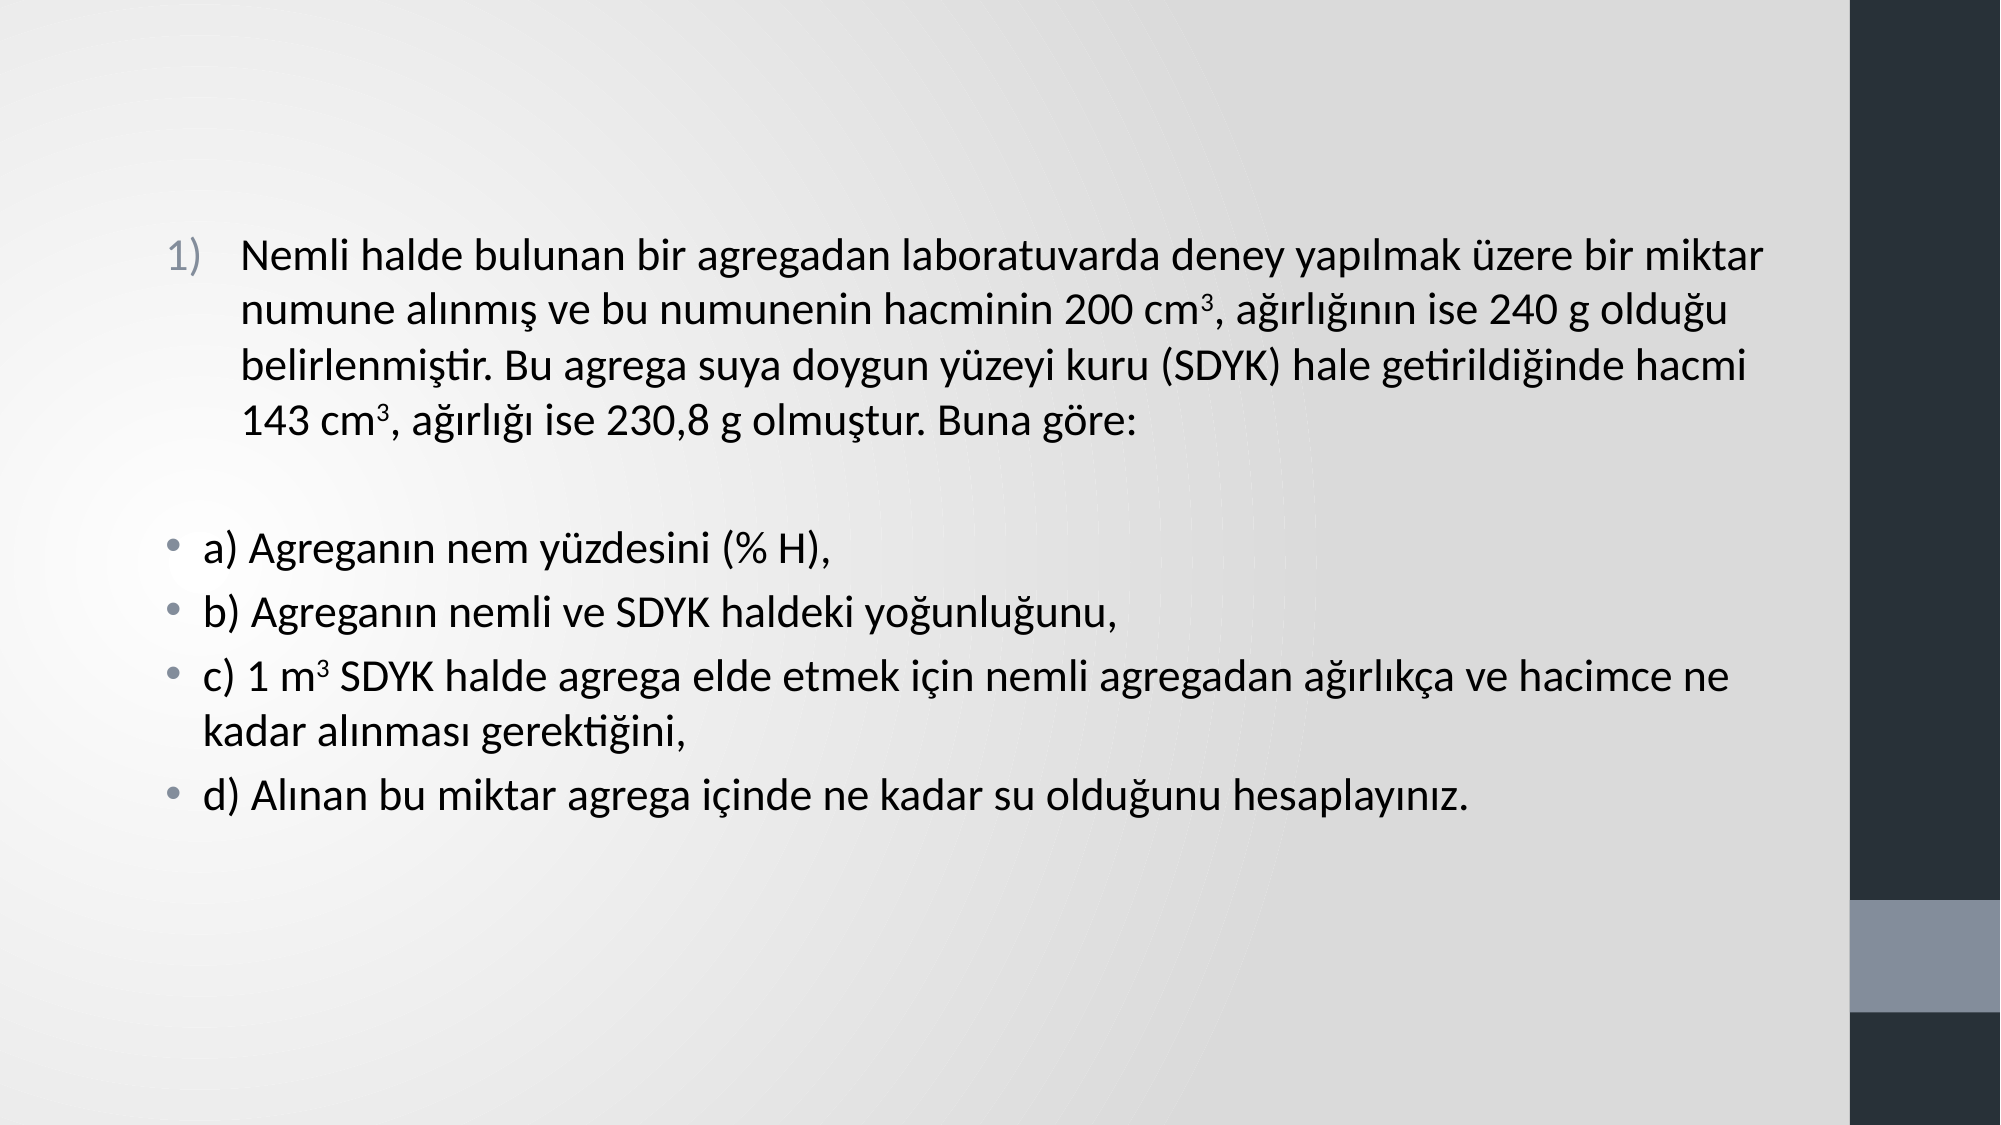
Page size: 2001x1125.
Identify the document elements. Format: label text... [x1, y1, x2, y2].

list Nemli halde bulunan bir agregadan laboratuvarda deney yapılmak üzere bir miktar numune alınmış ve bu numunenin hacminin 200 cm3, ağırlığının ise 240 g olduğu belirlenmiştir. Bu agrega suya doygun yüzeyi kuru (SDYK) hale getirildiğinde hacmi 143 cm3, ağırlığı ise 230,8 g olmuştur. Buna göre: a) Agreganın nem yüzdesini (% H), b) Agreganın nemli ve SDYK haldeki yoğunluğunu, c) 1 m3 SDYK halde agrega elde etmek için nemli agregadan ağırlıkça ve hacimce ne kadar alınması gerektiğini, d) Alınan bu miktar agrega içinde ne kadar su olduğunu hesaplayınız. [131, 216, 1782, 905]
